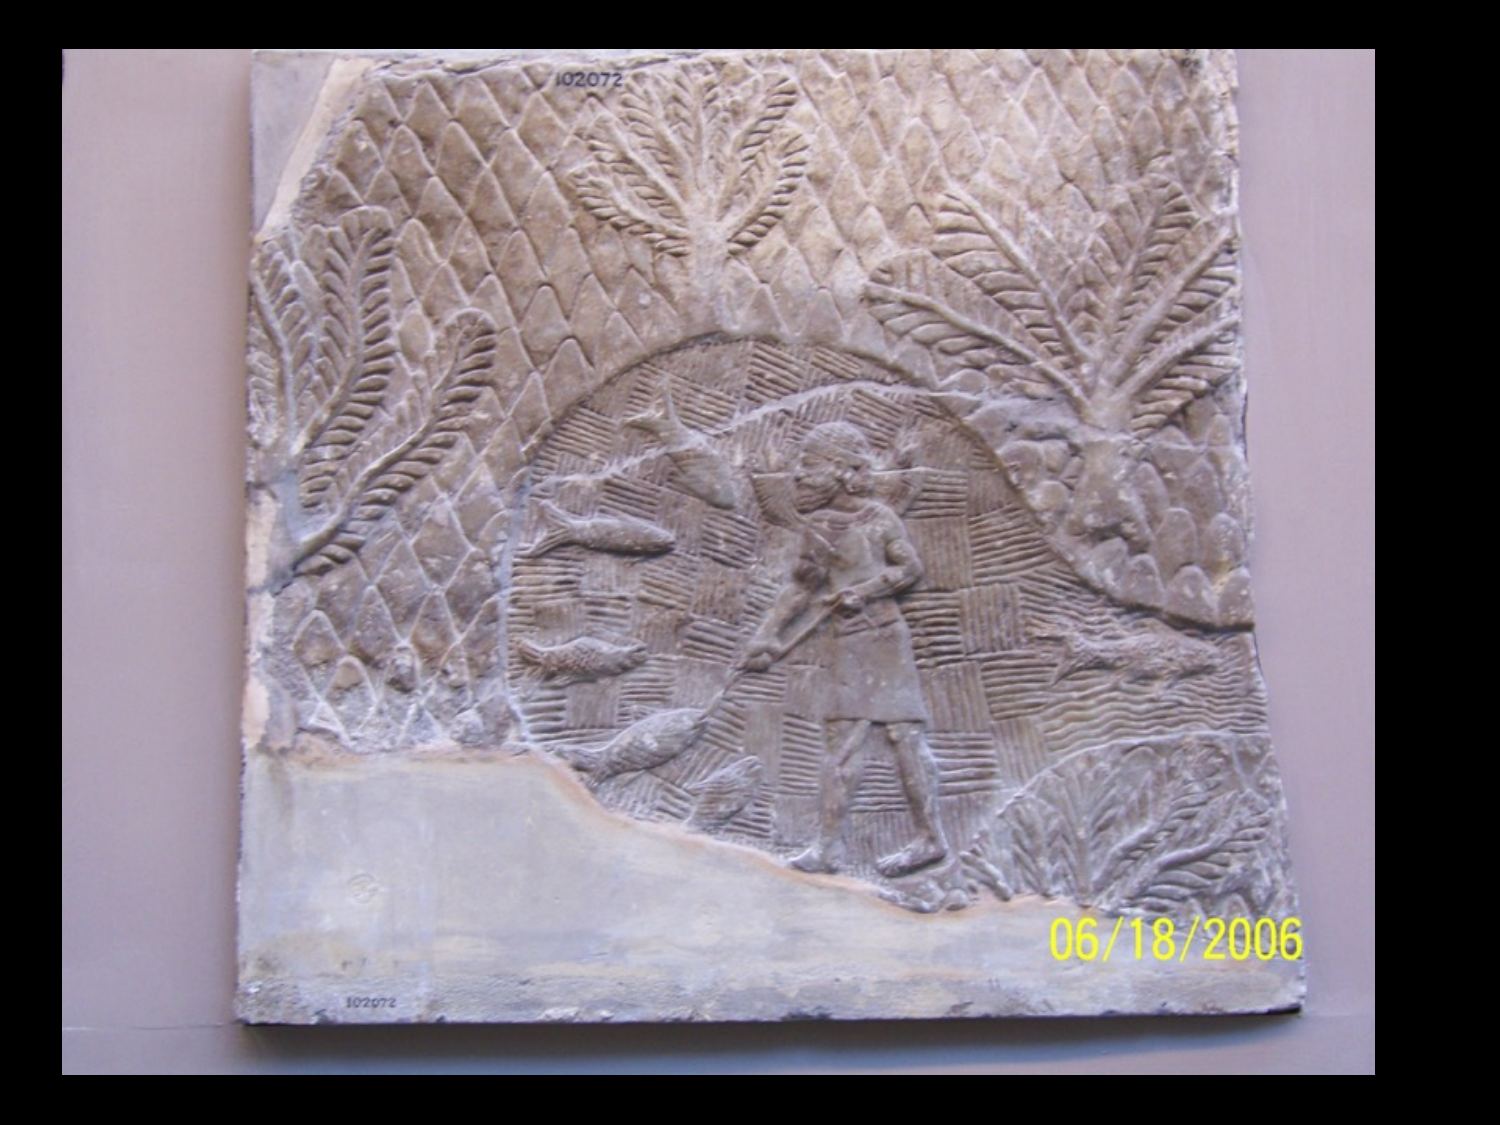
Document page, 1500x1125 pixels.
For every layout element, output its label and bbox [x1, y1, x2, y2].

list [62, 49, 1376, 1076]
